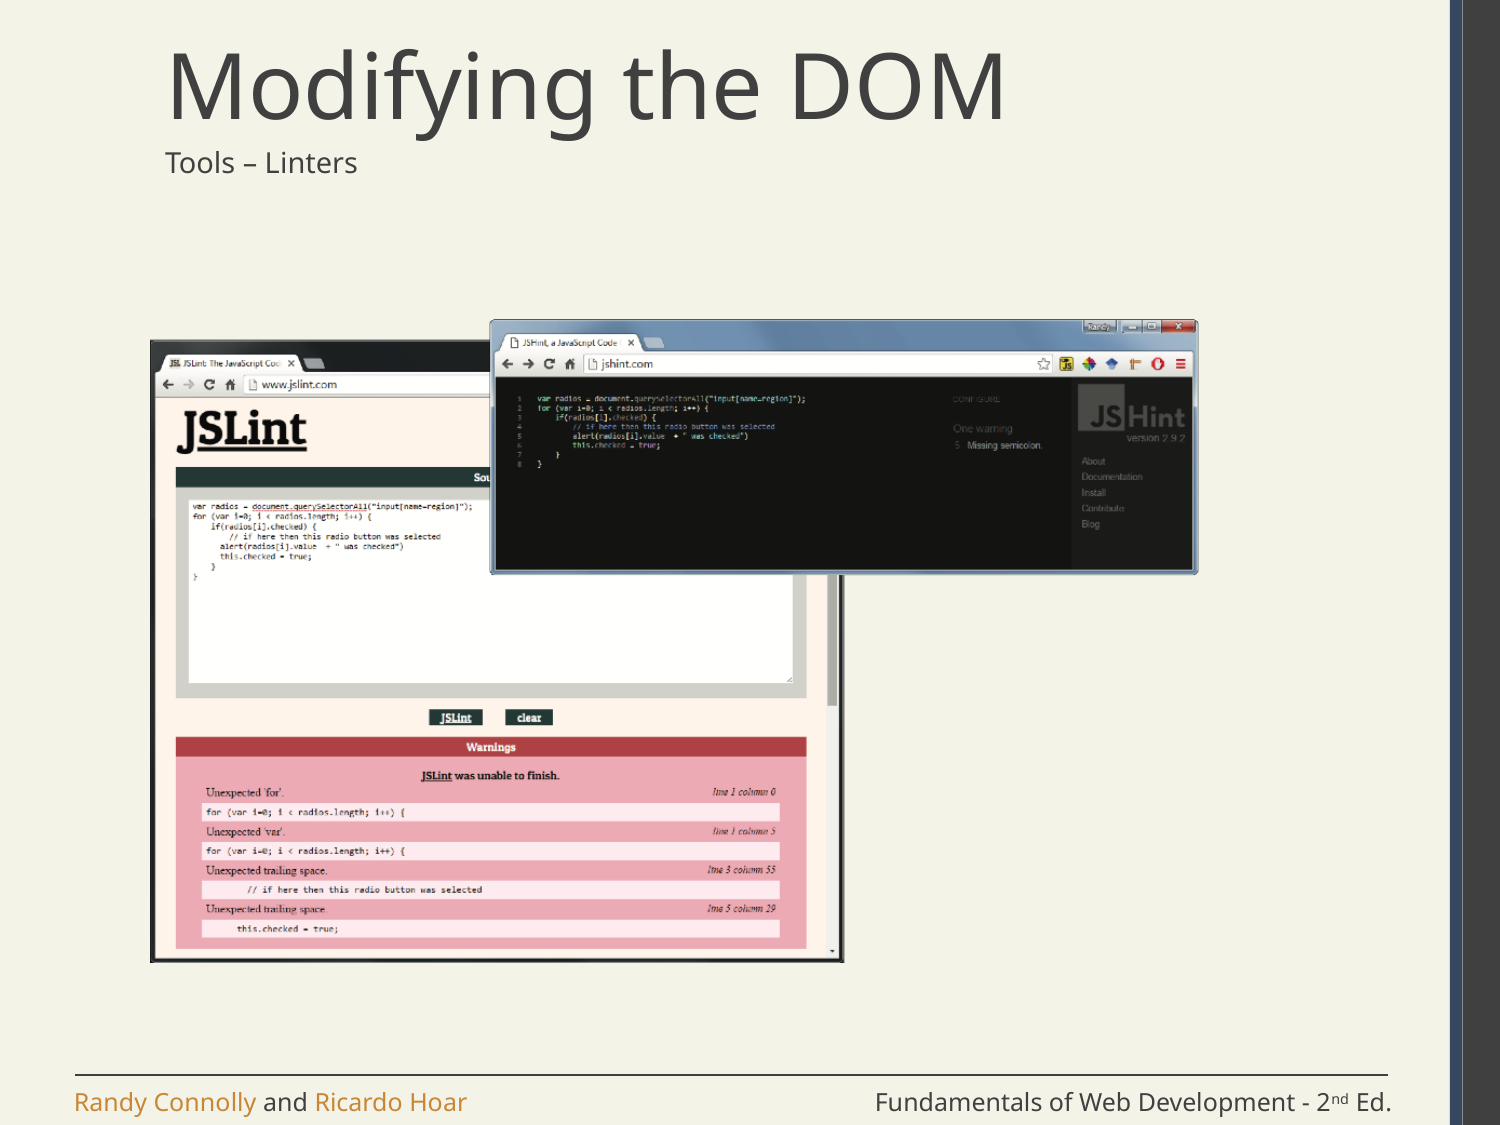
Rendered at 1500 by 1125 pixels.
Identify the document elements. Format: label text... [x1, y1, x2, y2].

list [149, 269, 1201, 1013]
list Tools – Linters [150, 137, 1200, 188]
title Modifying the DOM [150, 20, 1425, 188]
